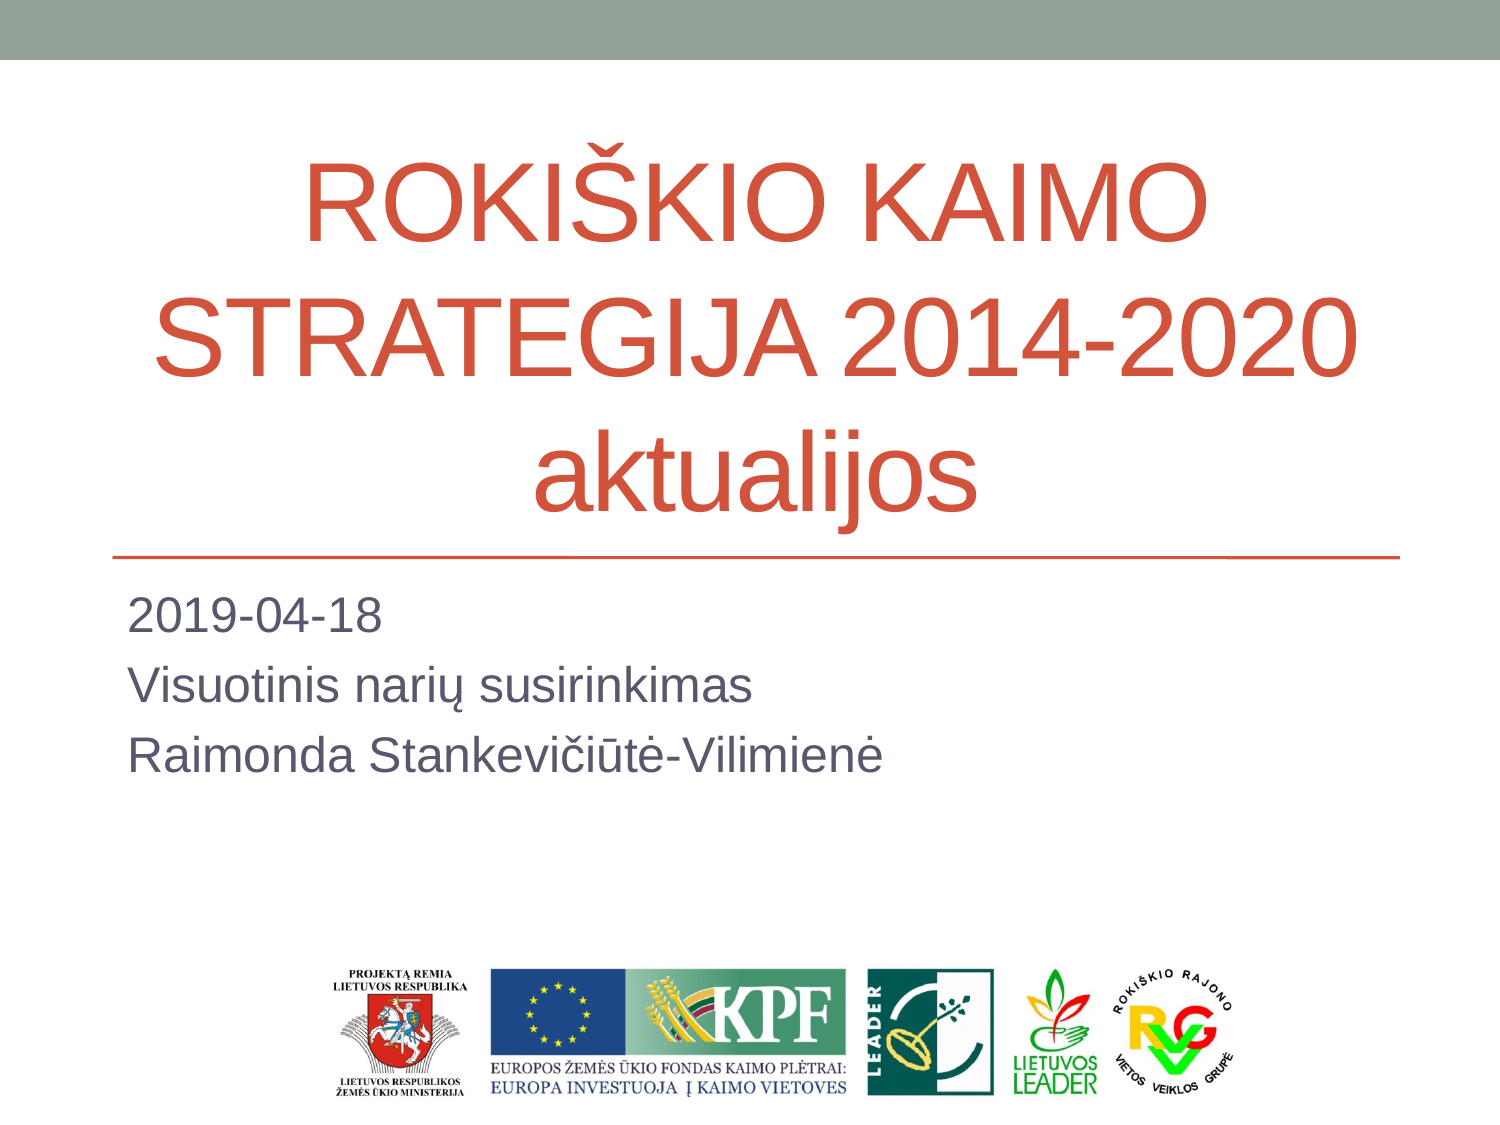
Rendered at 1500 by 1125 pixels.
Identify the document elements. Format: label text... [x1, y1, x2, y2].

title Rokiškio kaimo strategija 2014-2020 aktualijos [112, 87, 1400, 542]
subtitle 2019-04-18 Visuotinis narių susirinkimas Raimonda Stankevičiūtė-Vilimienė [112, 575, 1163, 863]
picture [324, 962, 1241, 1105]
